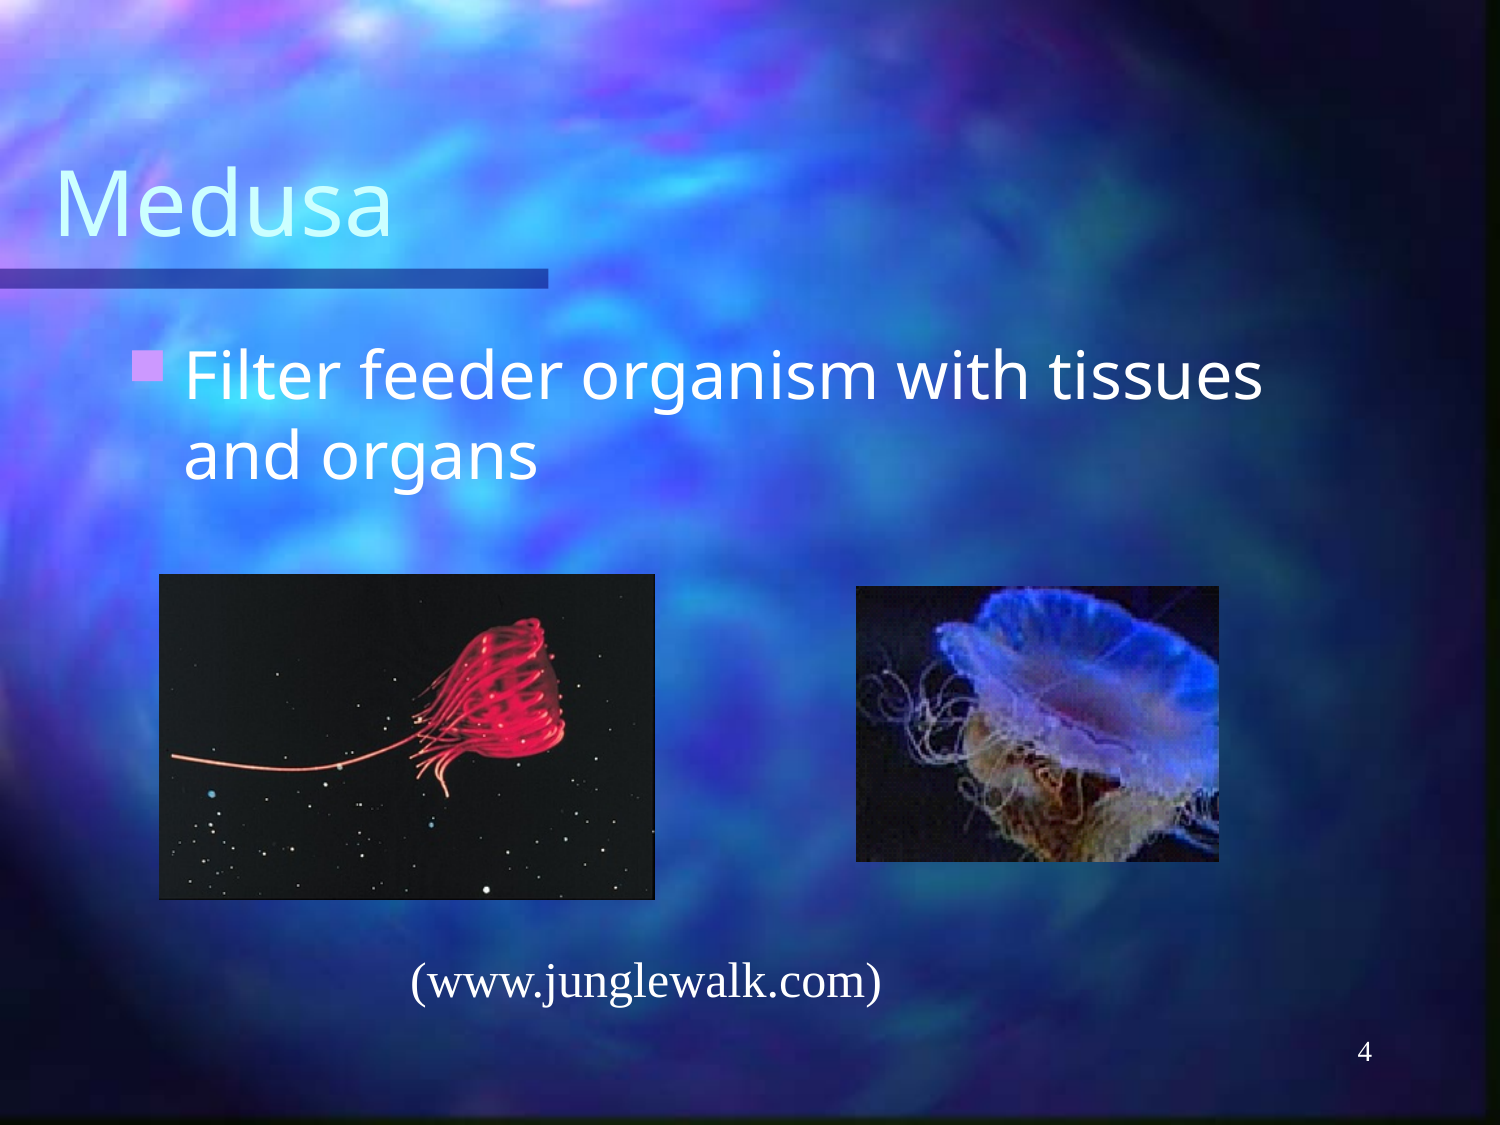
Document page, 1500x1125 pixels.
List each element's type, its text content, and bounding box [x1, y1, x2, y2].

text_box (www.junglewalk.com) [395, 940, 998, 1016]
picture [0, 0, 1500, 1125]
title Medusa [37, 75, 1313, 263]
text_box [856, 586, 1219, 862]
list Filter feeder organism with tissues and organs [112, 324, 1388, 516]
slide_number 4 [1074, 1025, 1388, 1100]
